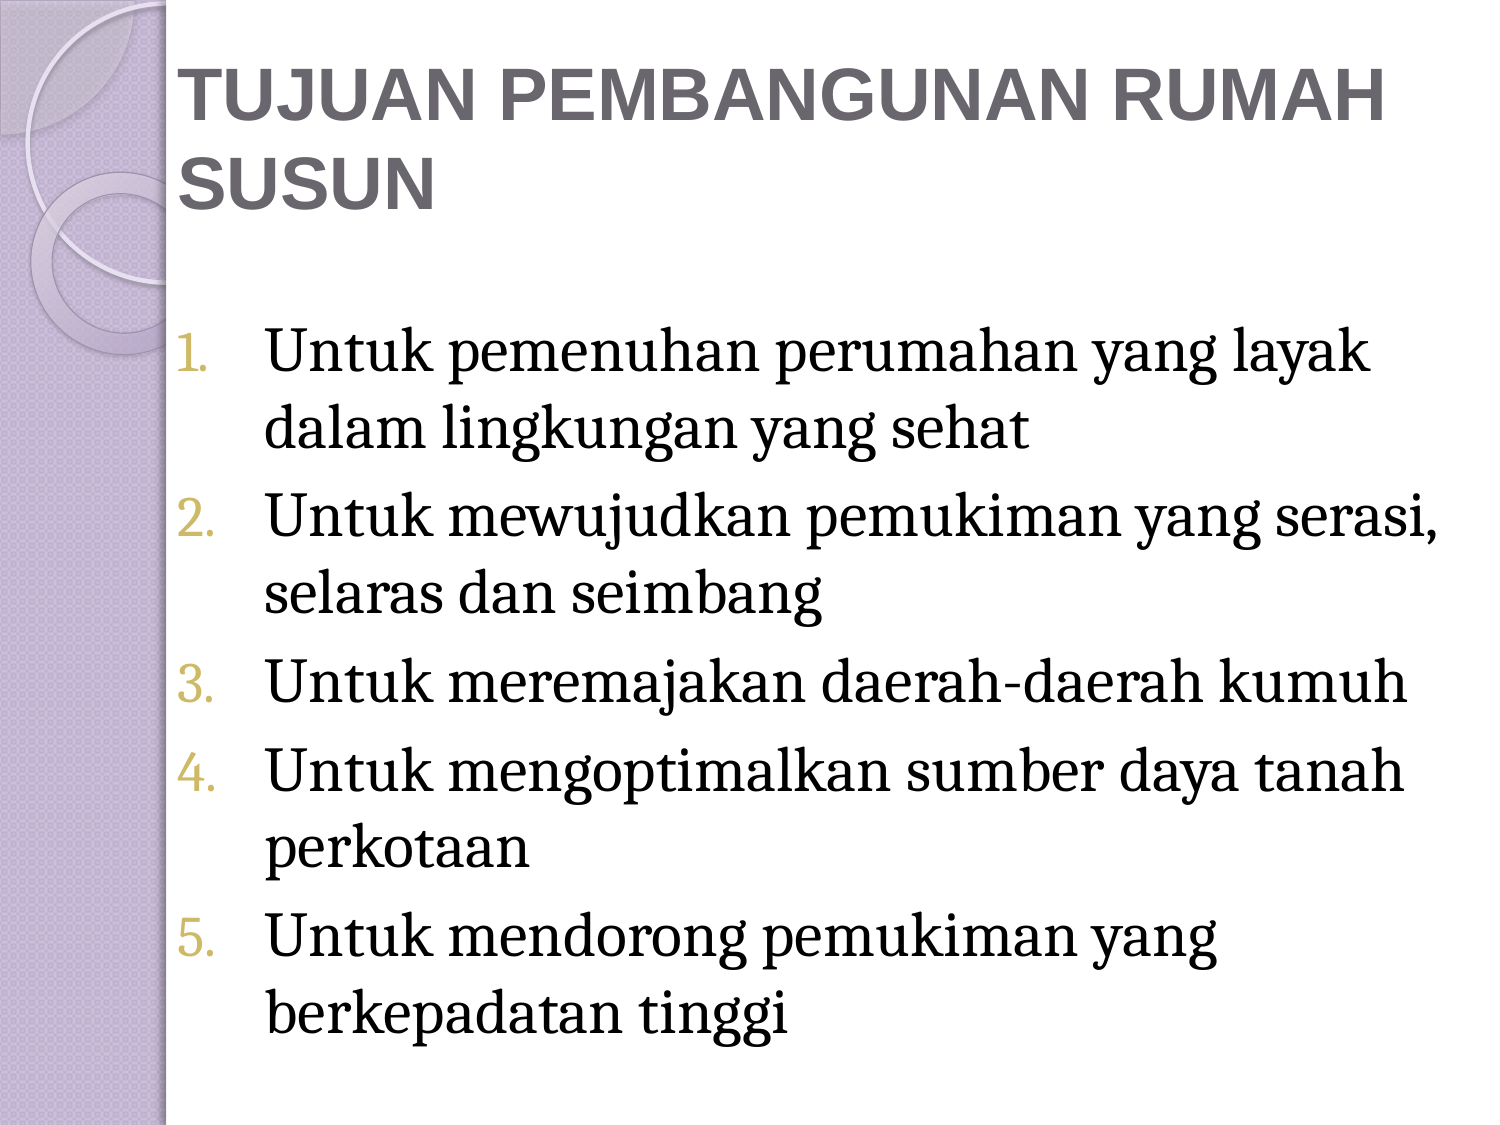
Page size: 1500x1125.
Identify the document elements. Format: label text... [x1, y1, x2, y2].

list Untuk pemenuhan perumahan yang layak dalam lingkungan yang sehat Untuk mewujudkan pemukiman yang serasi, selaras dan seimbang Untuk meremajakan daerah-daerah kumuh Untuk mengoptimalkan sumber daya tanah perkotaan Untuk mendorong pemukiman yang berkepadatan tinggi [162, 299, 1466, 1063]
title TUJUAN PEMBANGUNAN RUMAH SUSUN [162, 37, 1466, 233]
